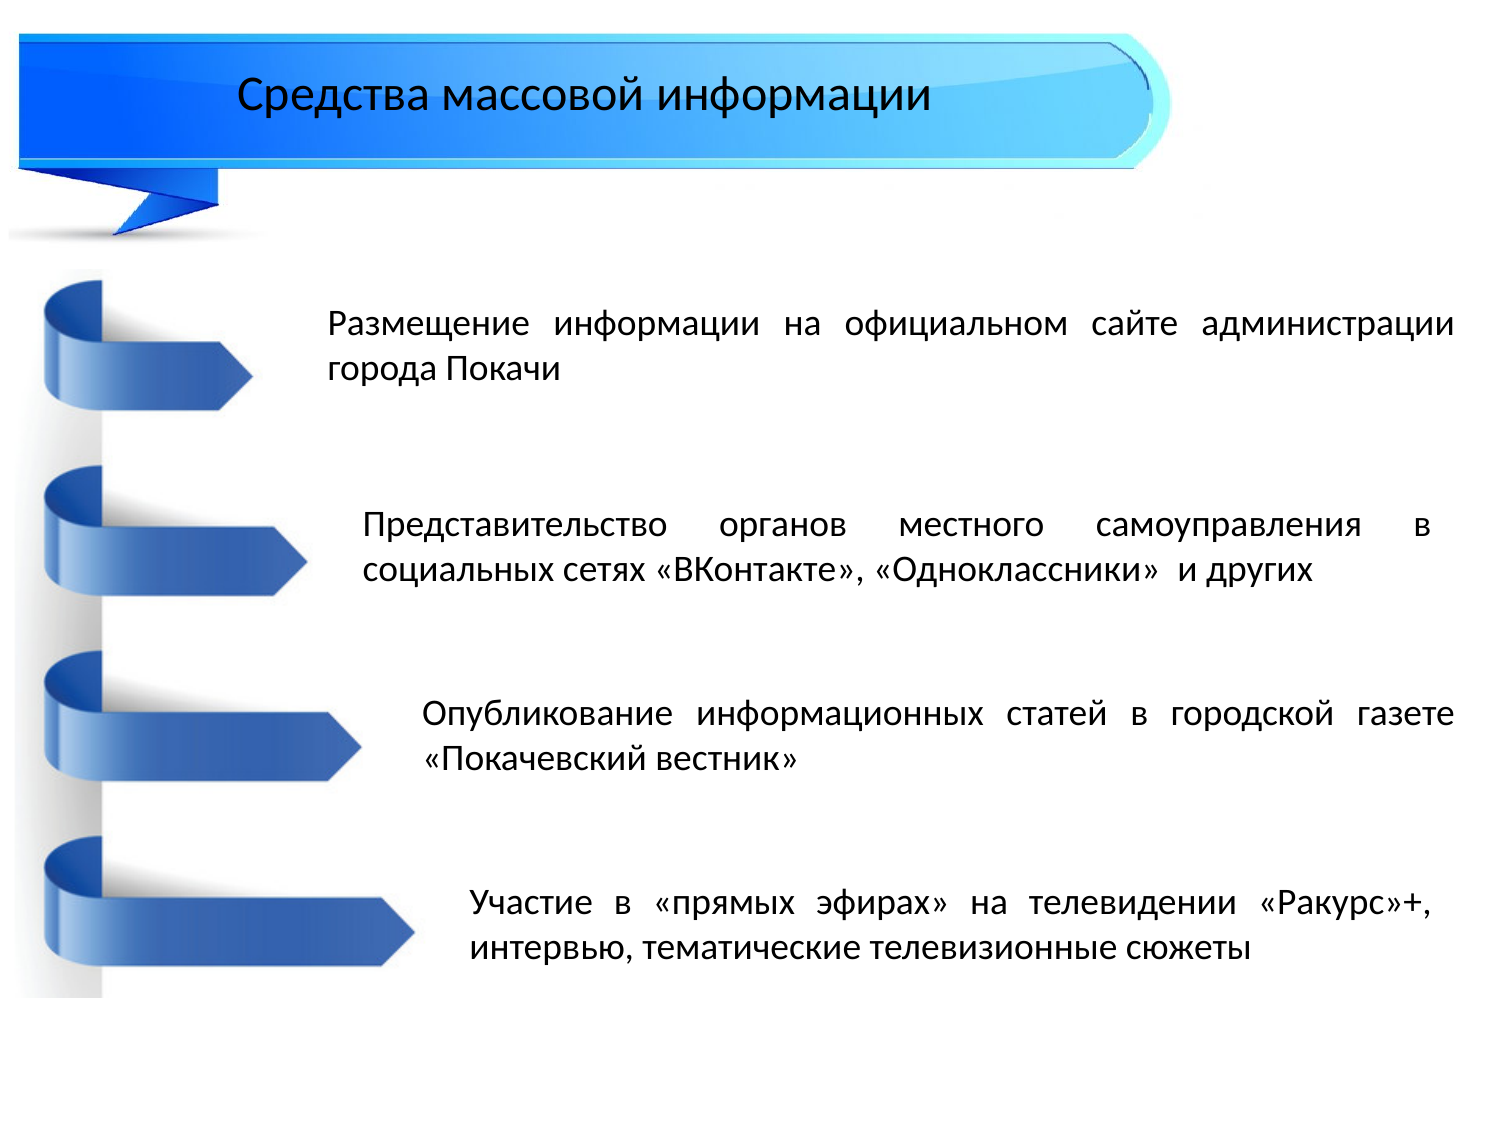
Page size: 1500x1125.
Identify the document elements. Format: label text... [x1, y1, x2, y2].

text_box Размещение информации на официальном сайте администрации города Покачи [518, 291, 1471, 396]
text_box Опубликование информационных статей в городской газете «Покачевский вестник» [518, 680, 1471, 786]
picture [8, 8, 1211, 256]
text_box Представительство органов местного самоуправления в социальных сетях «ВКонтакте», «Одноклассники» и других [518, 491, 1447, 597]
text_box Участие в «прямых эфирах» на телевидении «Ракурс»+, интервью, тематические телевизионные сюжеты [518, 869, 1447, 975]
picture [14, 268, 513, 998]
